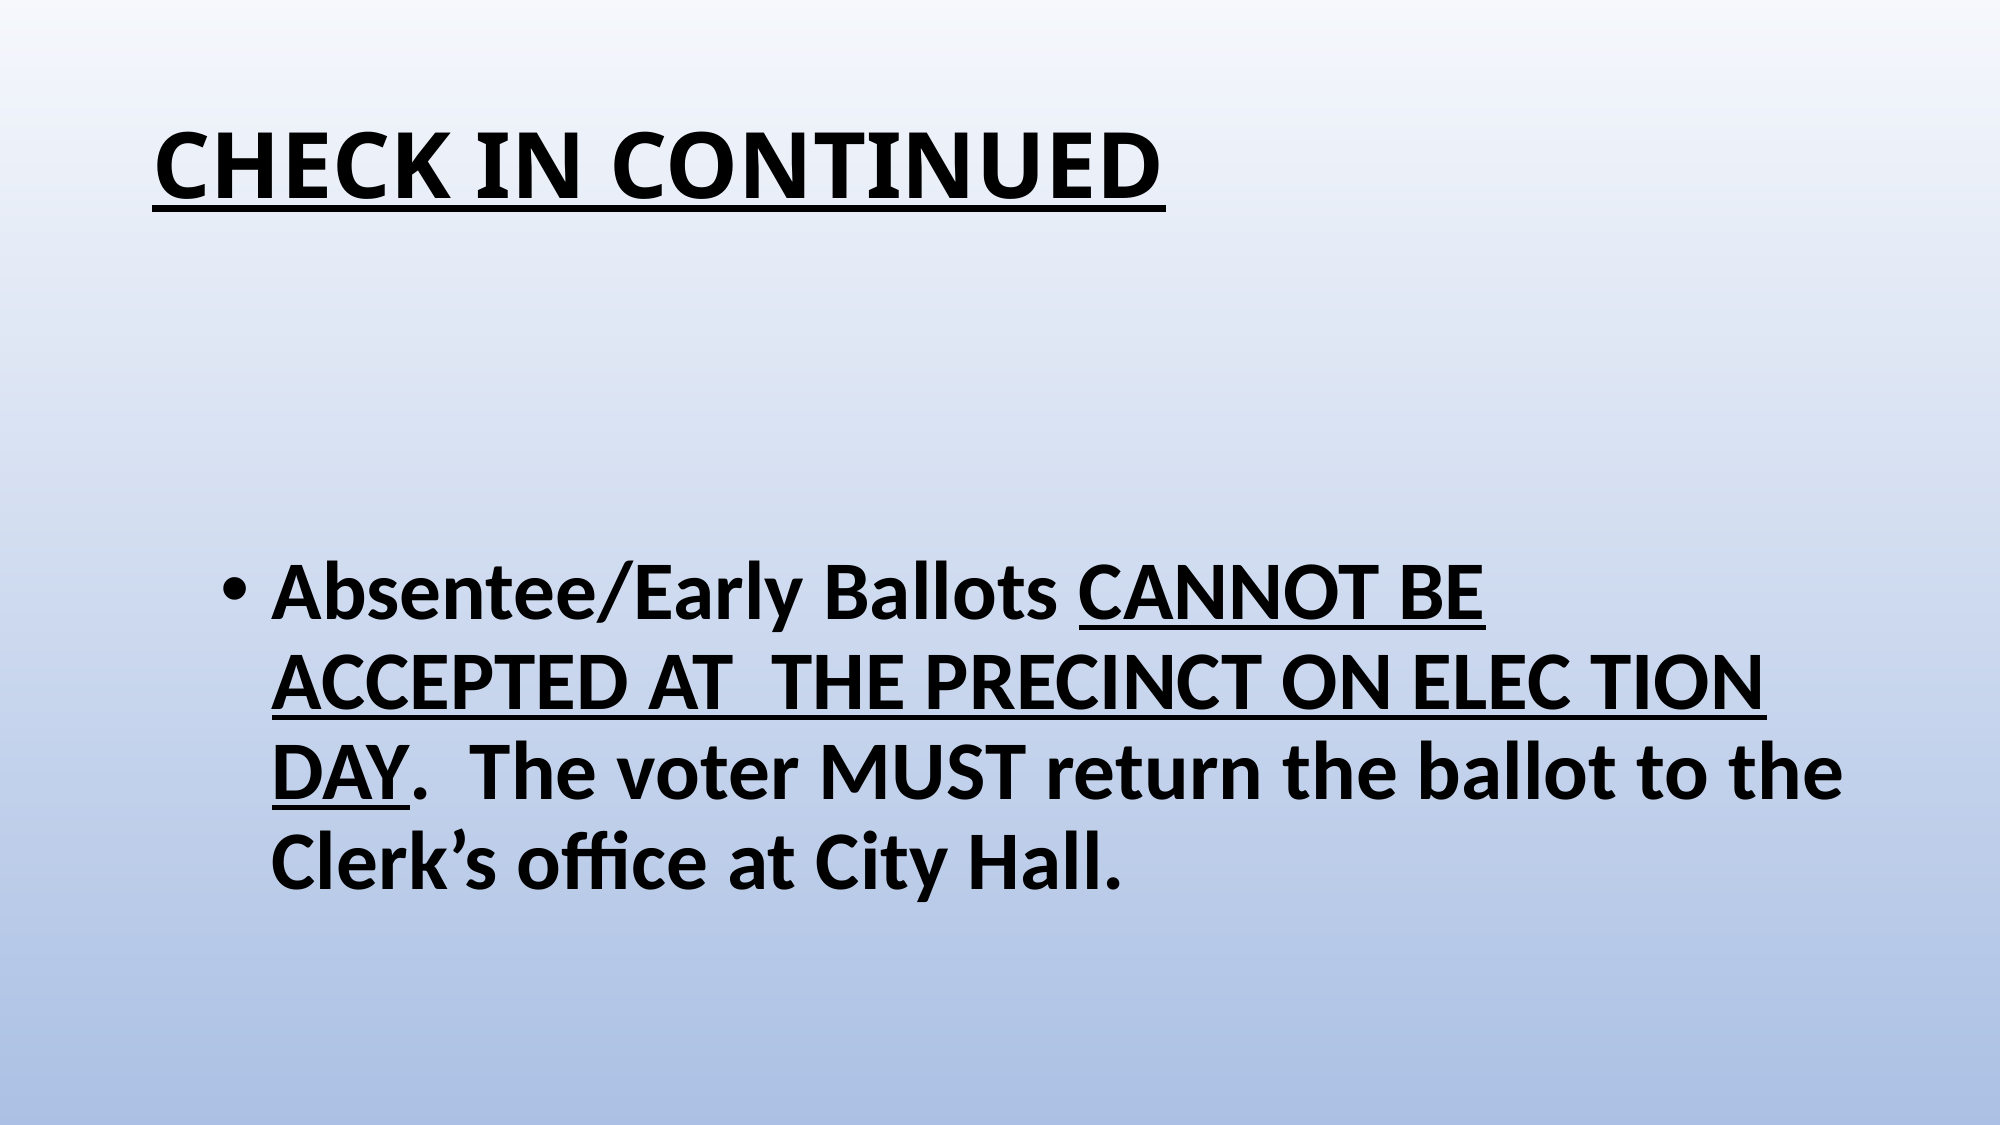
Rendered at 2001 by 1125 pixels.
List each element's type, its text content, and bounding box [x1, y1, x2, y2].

title CHECK IN CONTINUED [137, 59, 1863, 278]
list Absentee/Early Ballots CANNOT BE ACCEPTED AT THE PRECINCT ON ELEC TION DAY. The voter MUST return the ballot to the Clerk’s office at City Hall. [137, 299, 1863, 1014]
